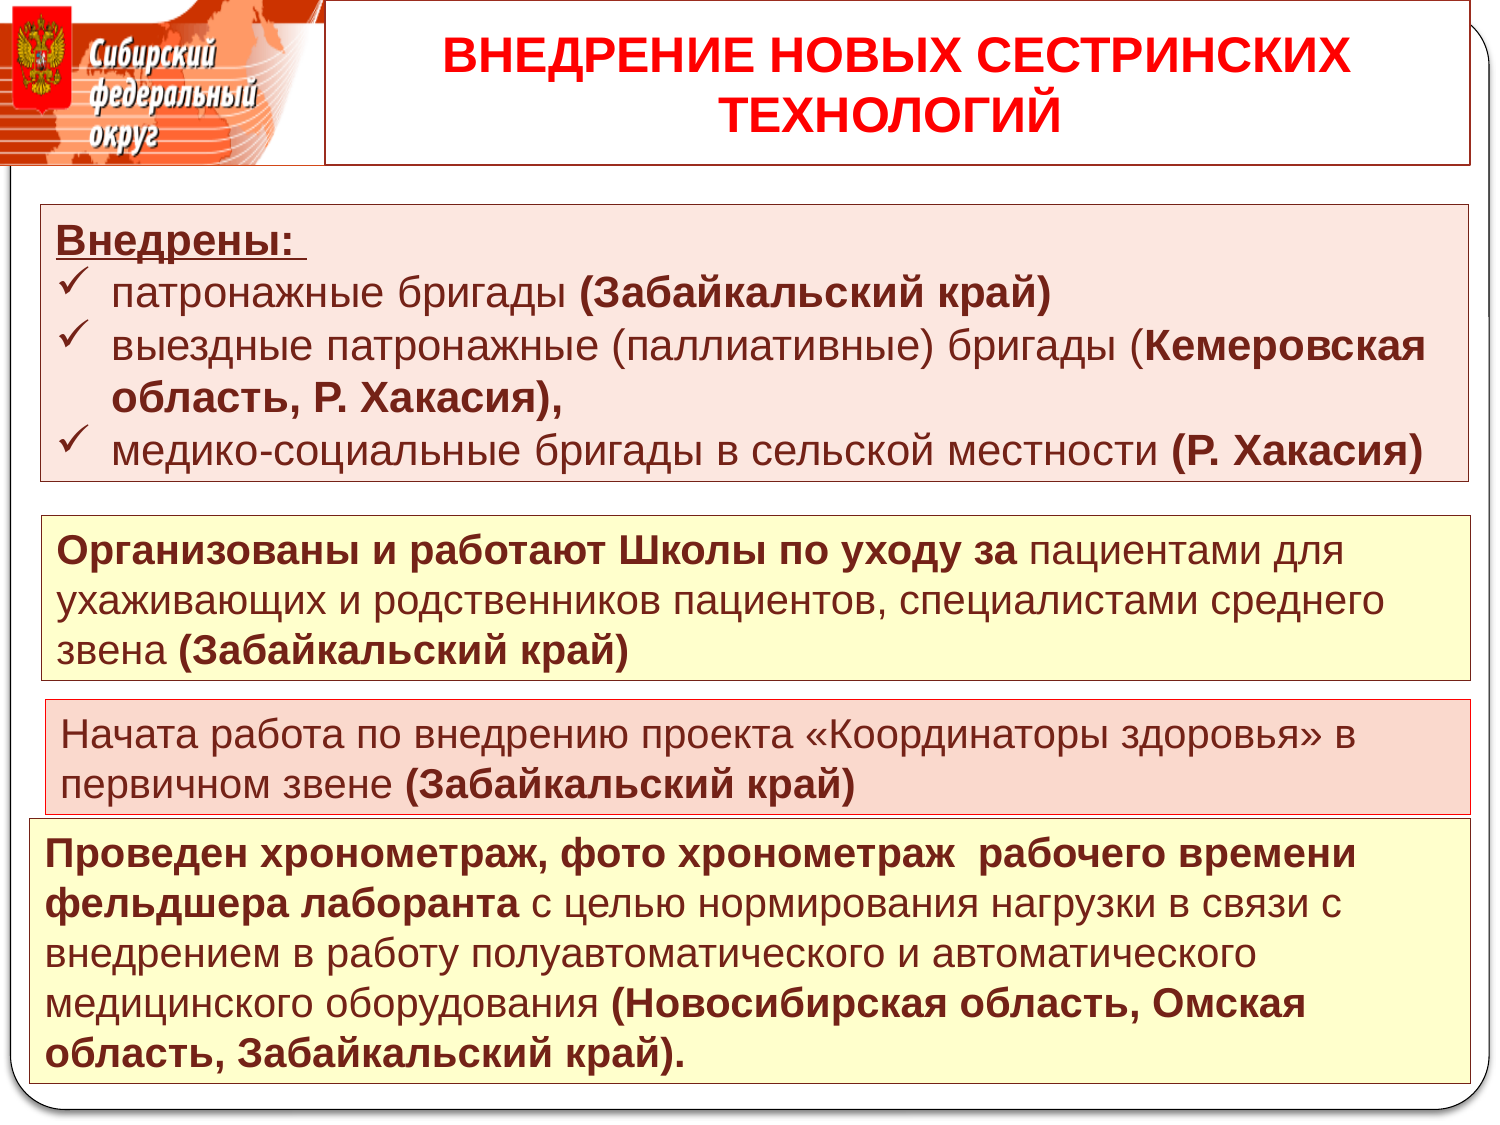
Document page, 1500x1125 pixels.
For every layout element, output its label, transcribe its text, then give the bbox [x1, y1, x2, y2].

text_box Внедрены: патронажные бригады (Забайкальский край) выездные патронажные (паллиативные) бригады (Кемеровская область, Р. Хакасия), медико-социальные бригады в сельской местности (Р. Хакасия) [40, 204, 1469, 482]
text_box Организованы и работают Школы по уходу за пациентами для ухаживающих и родственников пациентов, специалистами среднего звена (Забайкальский край) [41, 515, 1471, 681]
text_box Начата работа по внедрению проекта «Координаторы здоровья» в первичном звене (Забайкальский край) [45, 699, 1471, 815]
text_box Проведен хронометраж, фото хронометраж рабочего времени фельдшера лаборанта с целью нормирования нагрузки в связи с внедрением в работу полуавтоматического и автоматического медицинского оборудования (Новосибирская область, Омская область, Забайкальский край). [29, 818, 1471, 1084]
text_box ВНЕДРЕНИЕ НОВЫХ СЕСТРИНСКИХ ТЕХНОЛОГИЙ [330, 0, 1471, 166]
picture [0, 0, 325, 166]
